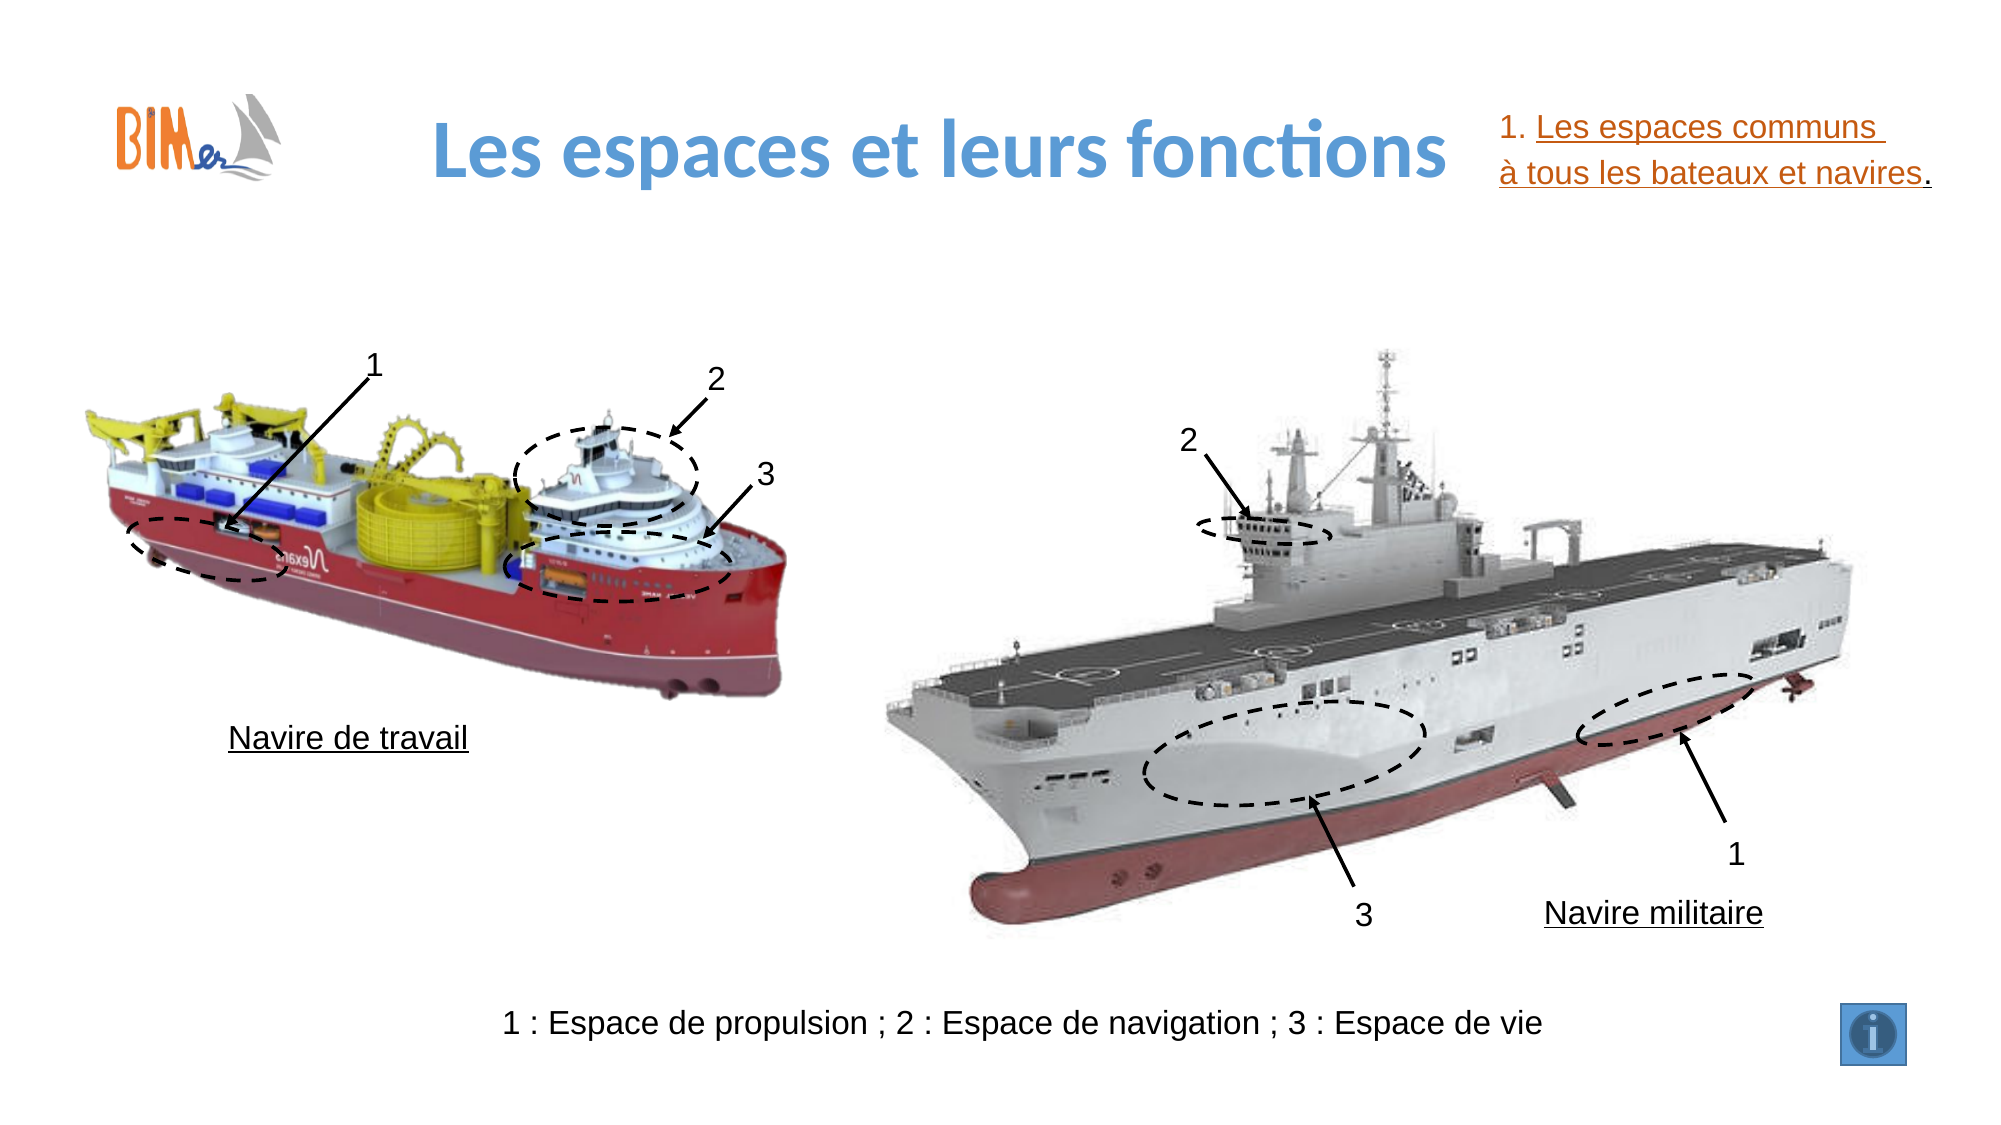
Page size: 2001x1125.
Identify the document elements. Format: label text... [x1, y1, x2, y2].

picture [97, 94, 294, 185]
text_box 1 : Espace de propulsion ; 2 : Espace de navigation ; 3 : Espace de vie [476, 987, 1571, 1049]
text_box [1840, 1003, 1907, 1066]
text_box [851, 275, 1906, 963]
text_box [84, 332, 804, 701]
text_box Navire de travail [182, 705, 515, 755]
text_box 1. Les espaces communs à tous les bateaux et navires. [1484, 98, 1948, 199]
text_box Les espaces et leurs fonctions [378, 86, 1503, 202]
